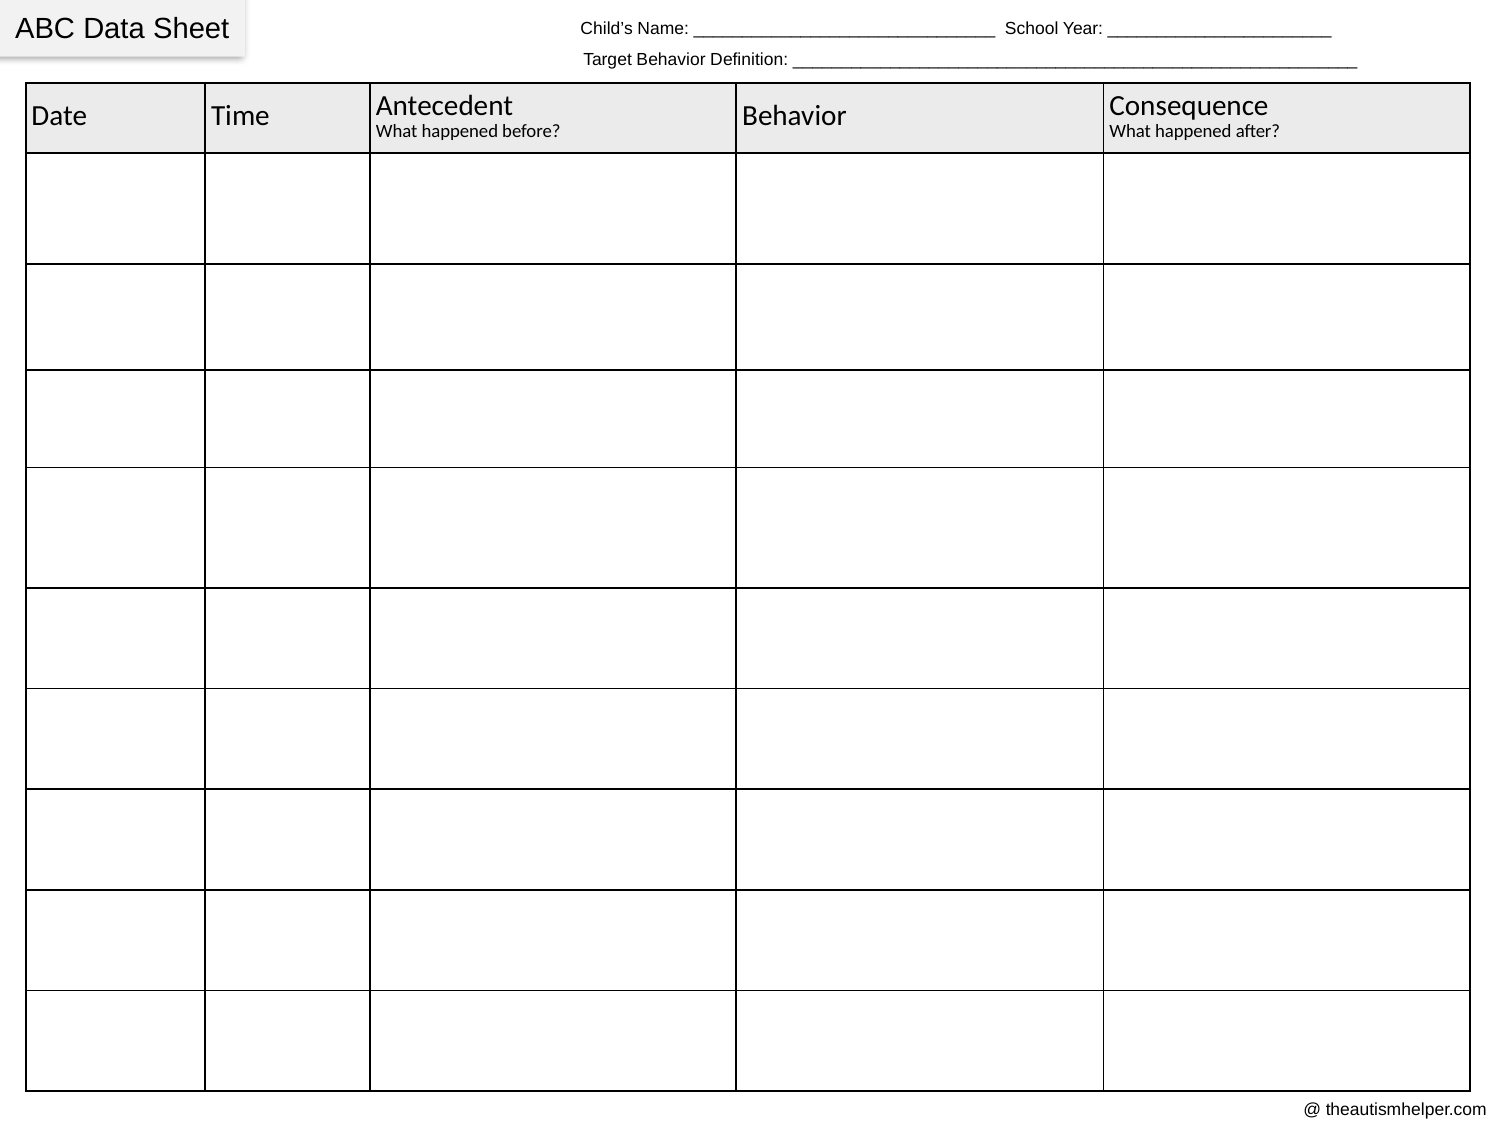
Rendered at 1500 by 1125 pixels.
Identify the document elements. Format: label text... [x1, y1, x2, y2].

table_cell [206, 589, 369, 688]
table_cell [371, 371, 735, 467]
table_header Date [27, 84, 204, 152]
table_cell [1104, 154, 1469, 263]
table_cell [1104, 891, 1469, 990]
text_box Target Behavior Definition: __________________________________________________________ [577, 42, 1365, 75]
table_cell [371, 991, 735, 1090]
table_cell [27, 154, 204, 263]
table_header Behavior [737, 84, 1103, 152]
text_box Child’s Name: _______________________________ School Year: _______________________ [574, 10, 1340, 44]
table_cell [206, 265, 369, 369]
table_cell [1104, 790, 1469, 889]
table_header Consequence What happened after? [1104, 84, 1469, 152]
table_cell [27, 891, 204, 990]
table_cell [371, 689, 735, 788]
table_cell [737, 991, 1103, 1090]
table_cell [27, 689, 204, 788]
table_header Time [206, 84, 369, 152]
table_cell [206, 468, 369, 587]
table_cell [737, 265, 1103, 369]
table_cell [206, 891, 369, 990]
table_cell [737, 790, 1103, 889]
table_header Antecedent What happened before? [371, 84, 735, 152]
table_cell [27, 265, 204, 369]
text_box [0, 52, 246, 57]
table_cell [27, 371, 204, 467]
table_cell [27, 589, 204, 688]
table_cell [737, 371, 1103, 467]
table_cell [27, 468, 204, 587]
table_cell [371, 265, 735, 369]
table_cell [206, 154, 369, 263]
table_cell [27, 790, 204, 889]
table_cell [1104, 371, 1469, 467]
table_cell [1104, 265, 1469, 369]
table_cell [1104, 468, 1469, 587]
table_cell [737, 589, 1103, 688]
table_cell [371, 891, 735, 990]
table_cell [737, 689, 1103, 788]
table_cell [1104, 689, 1469, 788]
table_cell [371, 468, 735, 587]
table_cell [206, 689, 369, 788]
table_cell [371, 589, 735, 688]
table_cell [737, 468, 1103, 587]
text_box ABC Data Sheet [0, 1, 246, 52]
table_cell [1104, 991, 1469, 1090]
table_cell [1104, 589, 1469, 688]
table_cell [737, 154, 1103, 263]
table_cell [371, 154, 735, 263]
table_cell [737, 891, 1103, 990]
table_cell [206, 790, 369, 889]
text_box @ theautismhelper.com [1297, 1092, 1498, 1125]
table_cell [27, 991, 204, 1090]
table_cell [206, 991, 369, 1090]
table_cell [206, 371, 369, 467]
table_cell [371, 790, 735, 889]
